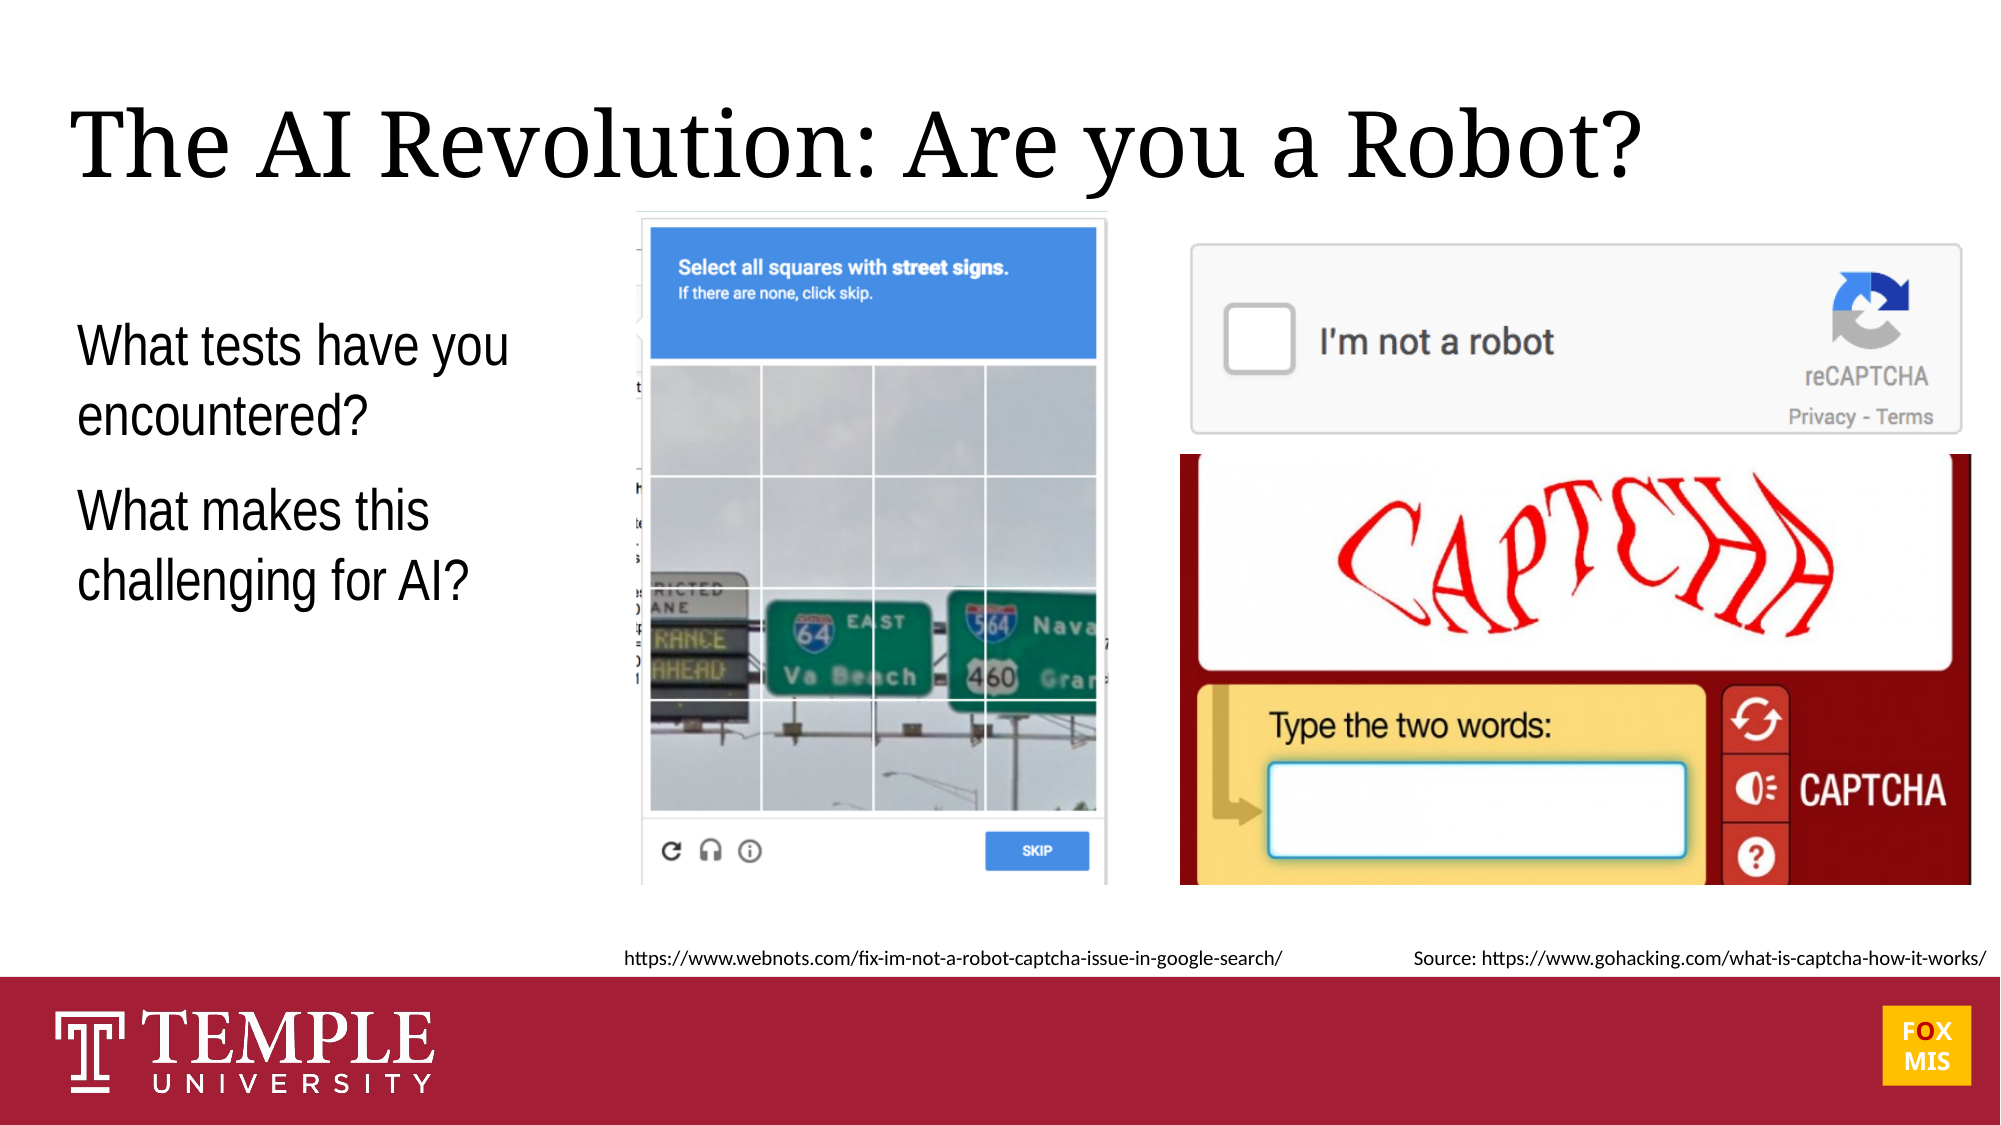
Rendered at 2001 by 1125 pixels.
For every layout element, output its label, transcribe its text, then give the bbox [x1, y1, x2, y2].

text_box https://www.webnots.com/fix-im-not-a-robot-captcha-issue-in-google-search/ [609, 937, 1428, 977]
picture [1180, 454, 1972, 885]
text_box Source: https://www.gohacking.com/what-is-captcha-how-it-works/ [1428, 937, 2000, 977]
picture [54, 1008, 435, 1094]
picture [636, 211, 1109, 885]
picture [1180, 233, 1973, 445]
text_box FOX MIS [1882, 1005, 1972, 1087]
title The AI Revolution: Are you a Robot? [54, 91, 1939, 280]
list What tests have you encountered? What makes this challenging for AI? [54, 299, 637, 917]
